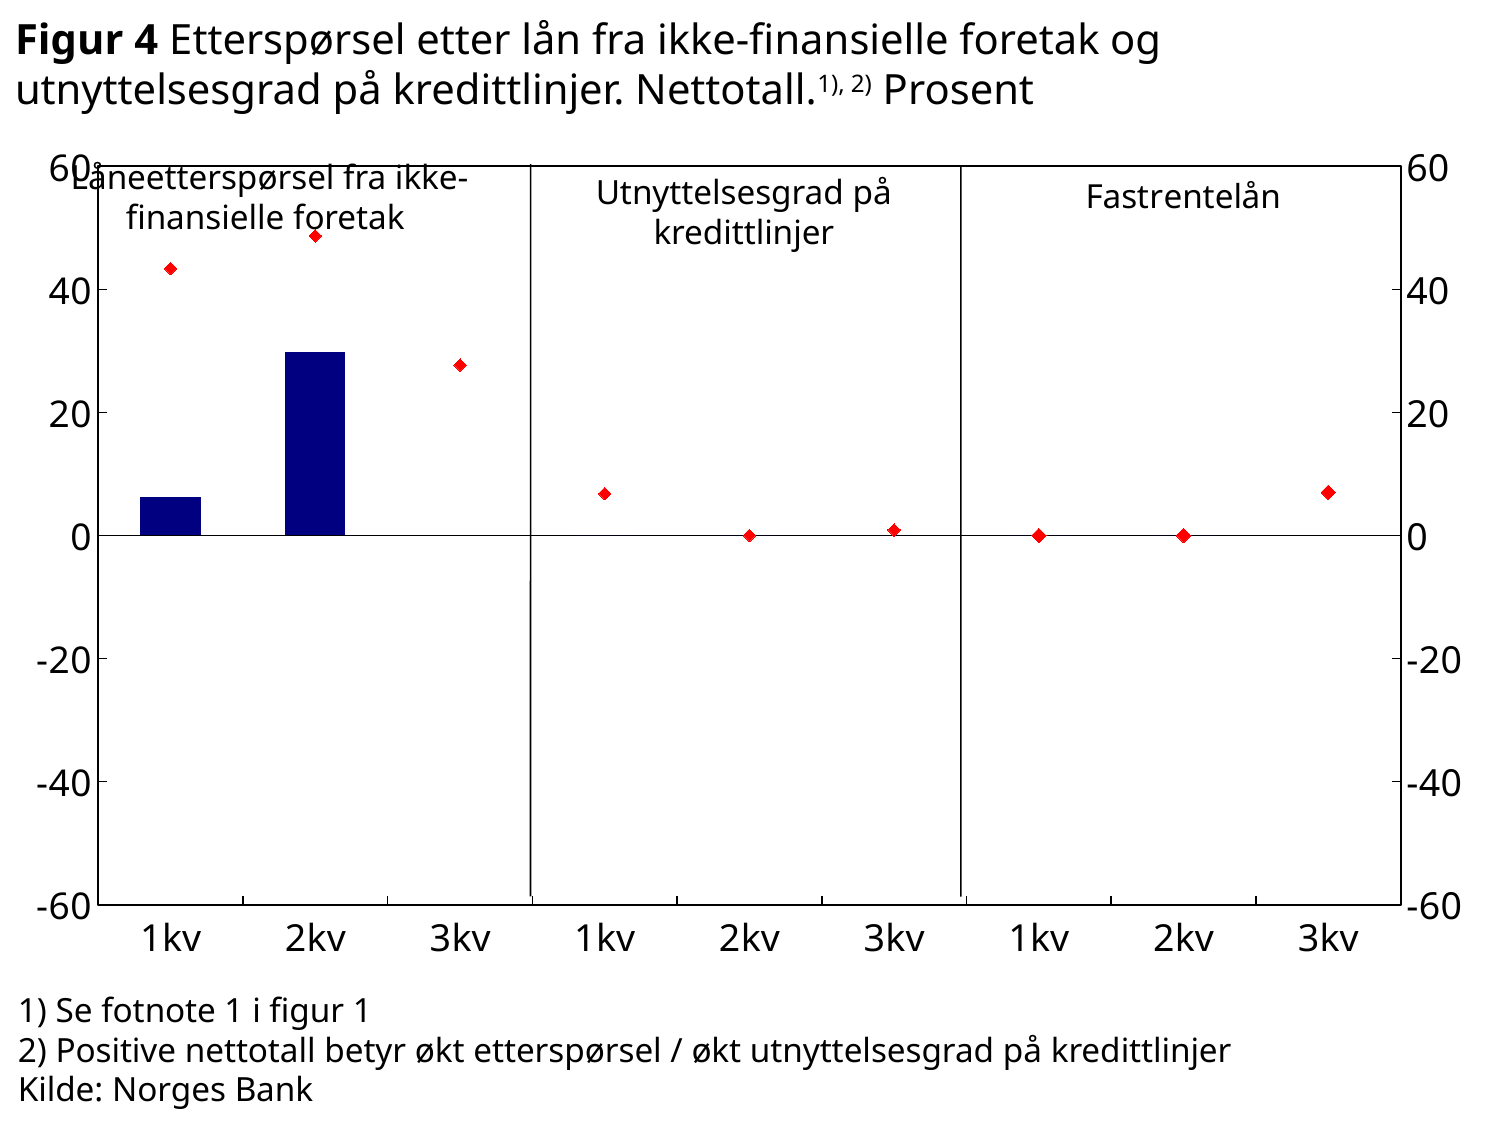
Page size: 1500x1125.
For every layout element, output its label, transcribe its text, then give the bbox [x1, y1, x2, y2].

text_box 1) Se fotnote 1 i figur 1 2) Positive nettotall betyr økt etterspørsel / økt utnyttelsesgrad på kredittlinjer Kilde: Norges Bank [3, 1006, 1351, 1100]
chart [0, 140, 1500, 998]
title Figur 4 Etterspørsel etter lån fra ikke-finansielle foretak og utnyttelsesgrad på kredittlinjer. Nettotall.1), 2) Prosent [0, 0, 1456, 127]
